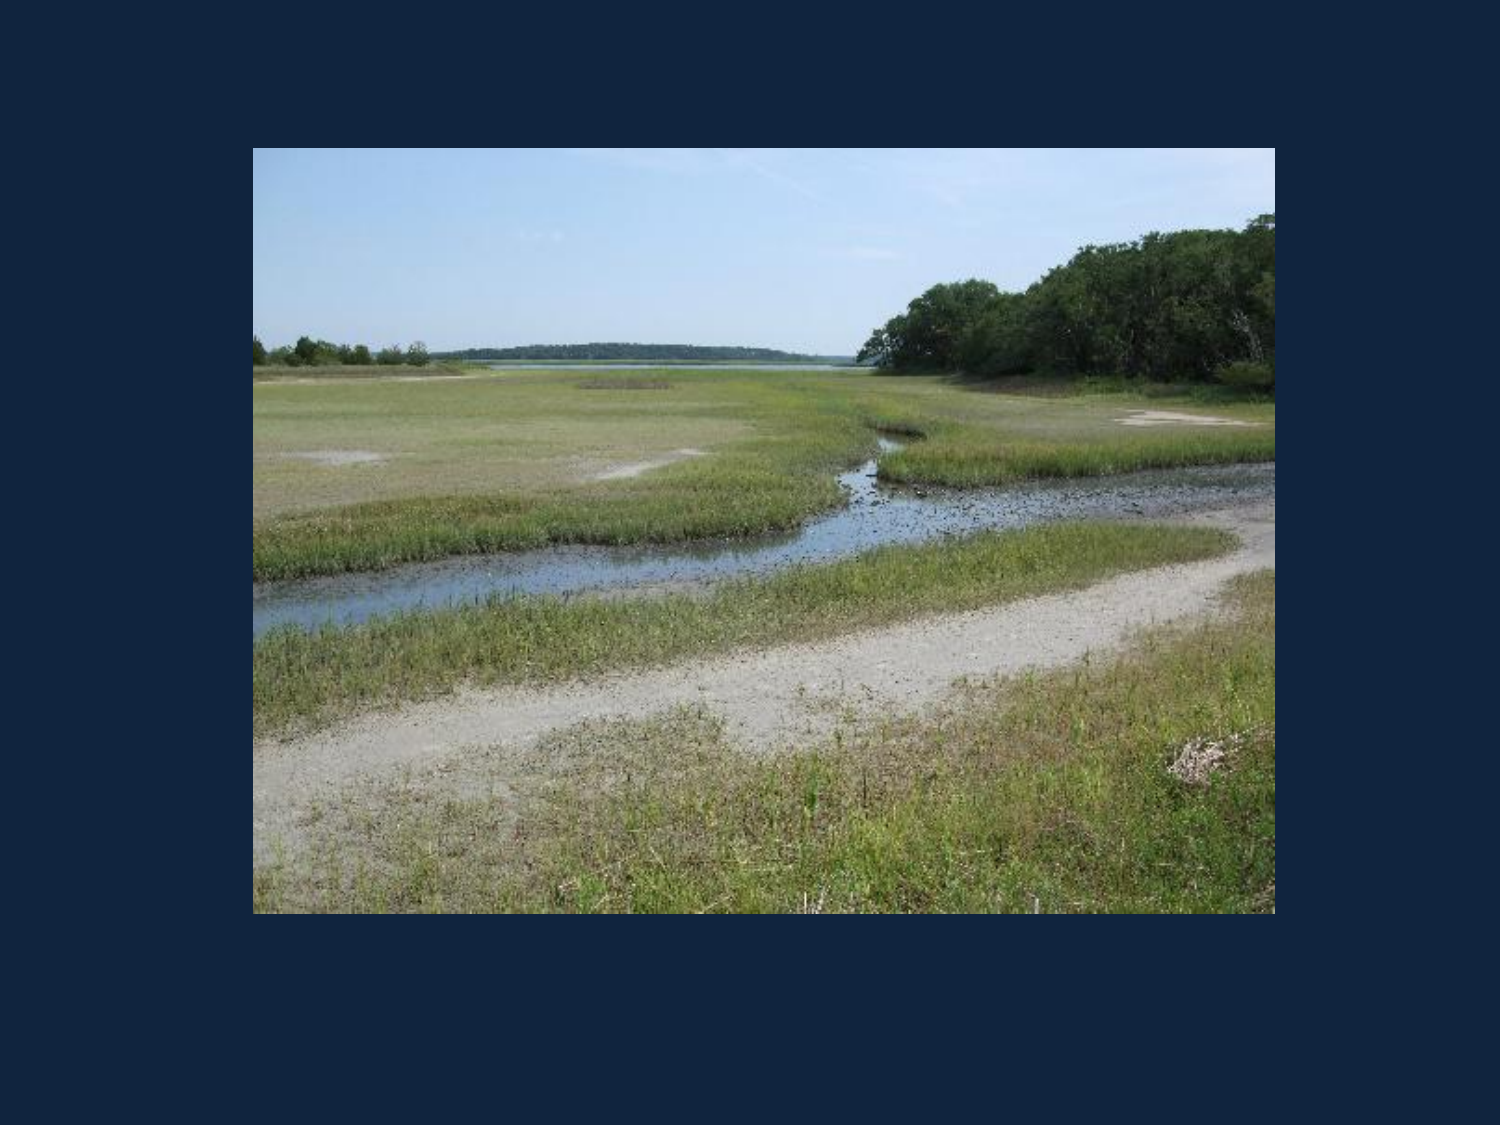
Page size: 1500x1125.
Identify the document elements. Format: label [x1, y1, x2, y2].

picture [253, 148, 1275, 914]
